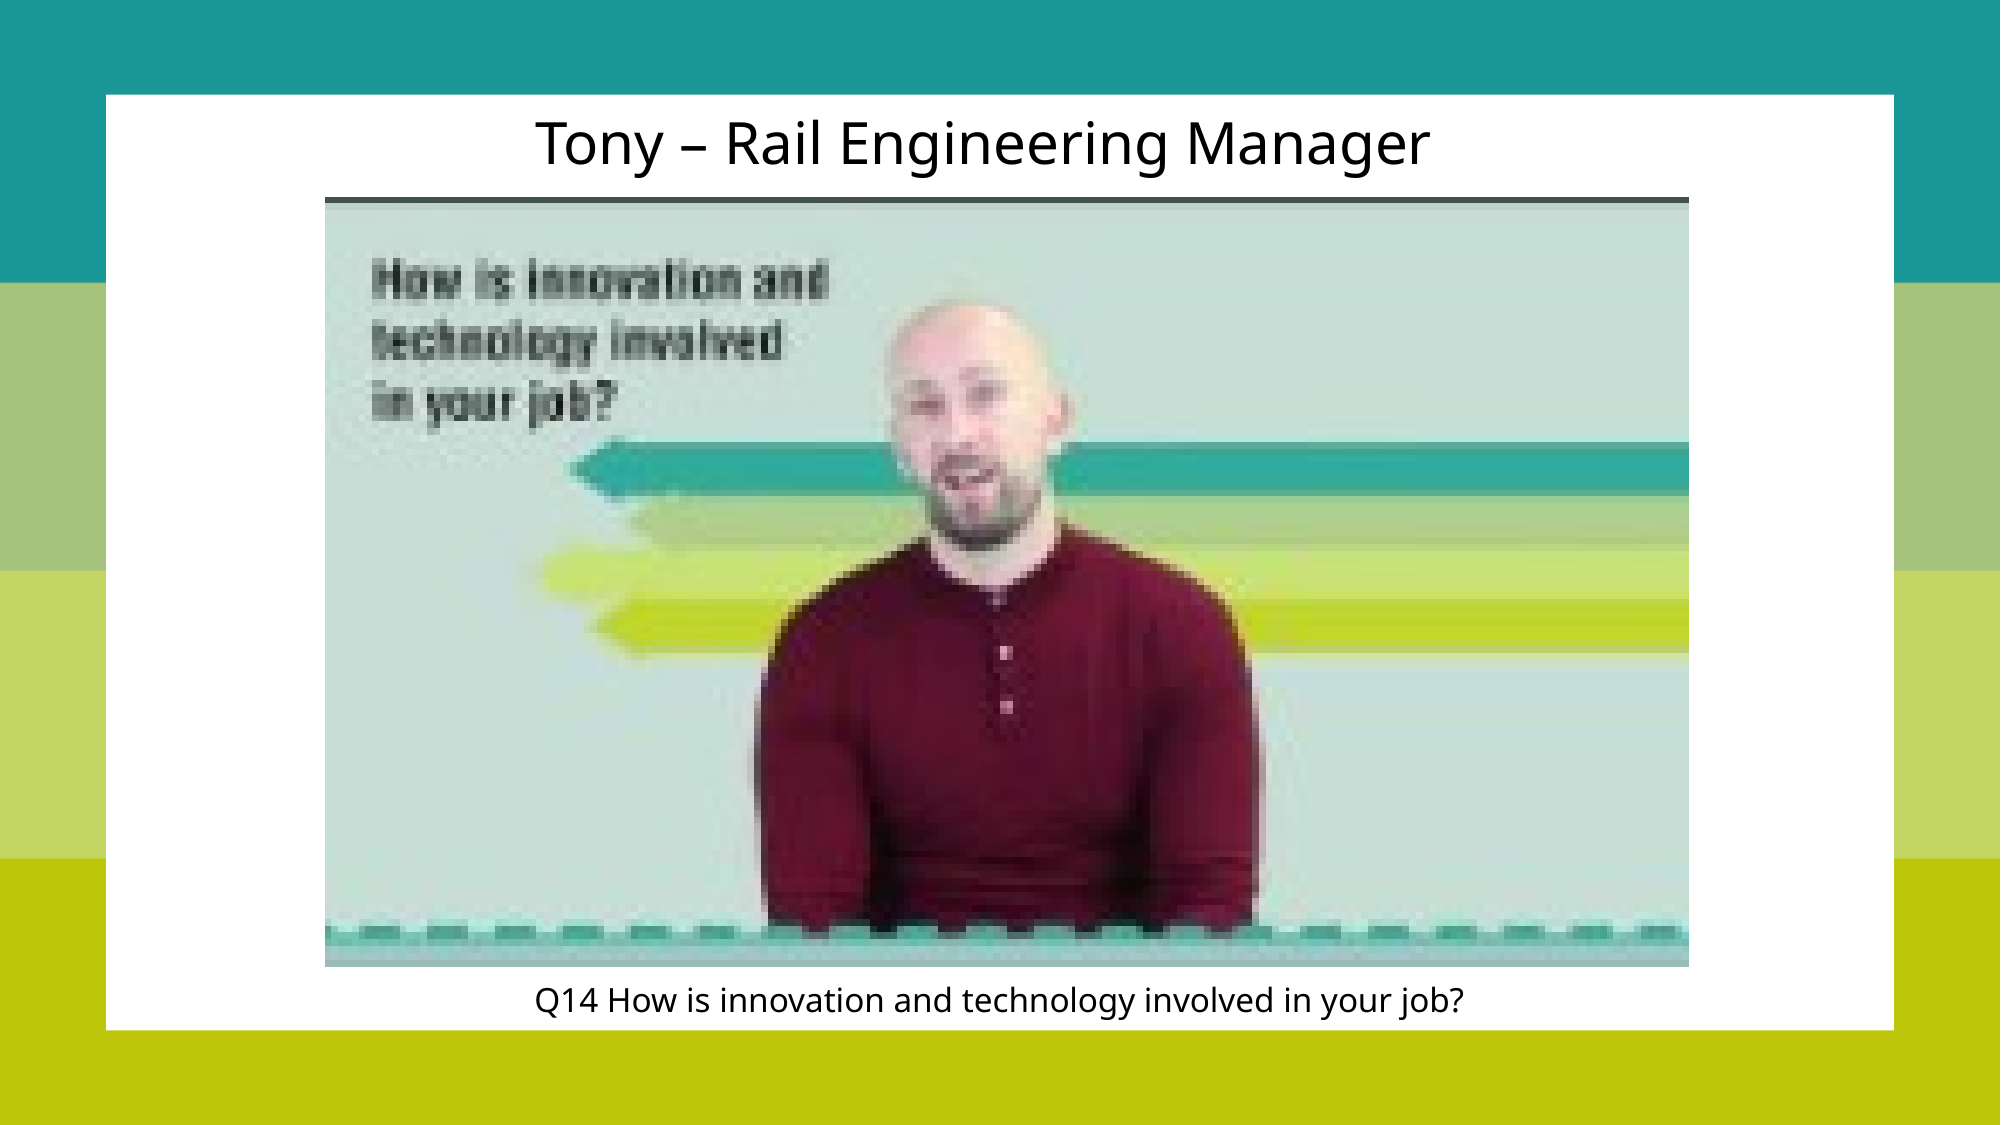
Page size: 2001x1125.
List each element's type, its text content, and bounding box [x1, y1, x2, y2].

text_box Q14 How is innovation and technology involved in your job? [317, 971, 1683, 1027]
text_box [324, 196, 1689, 968]
text_box Tony – Rail Engineering Manager [520, 98, 1447, 184]
picture [0, 0, 2000, 1125]
